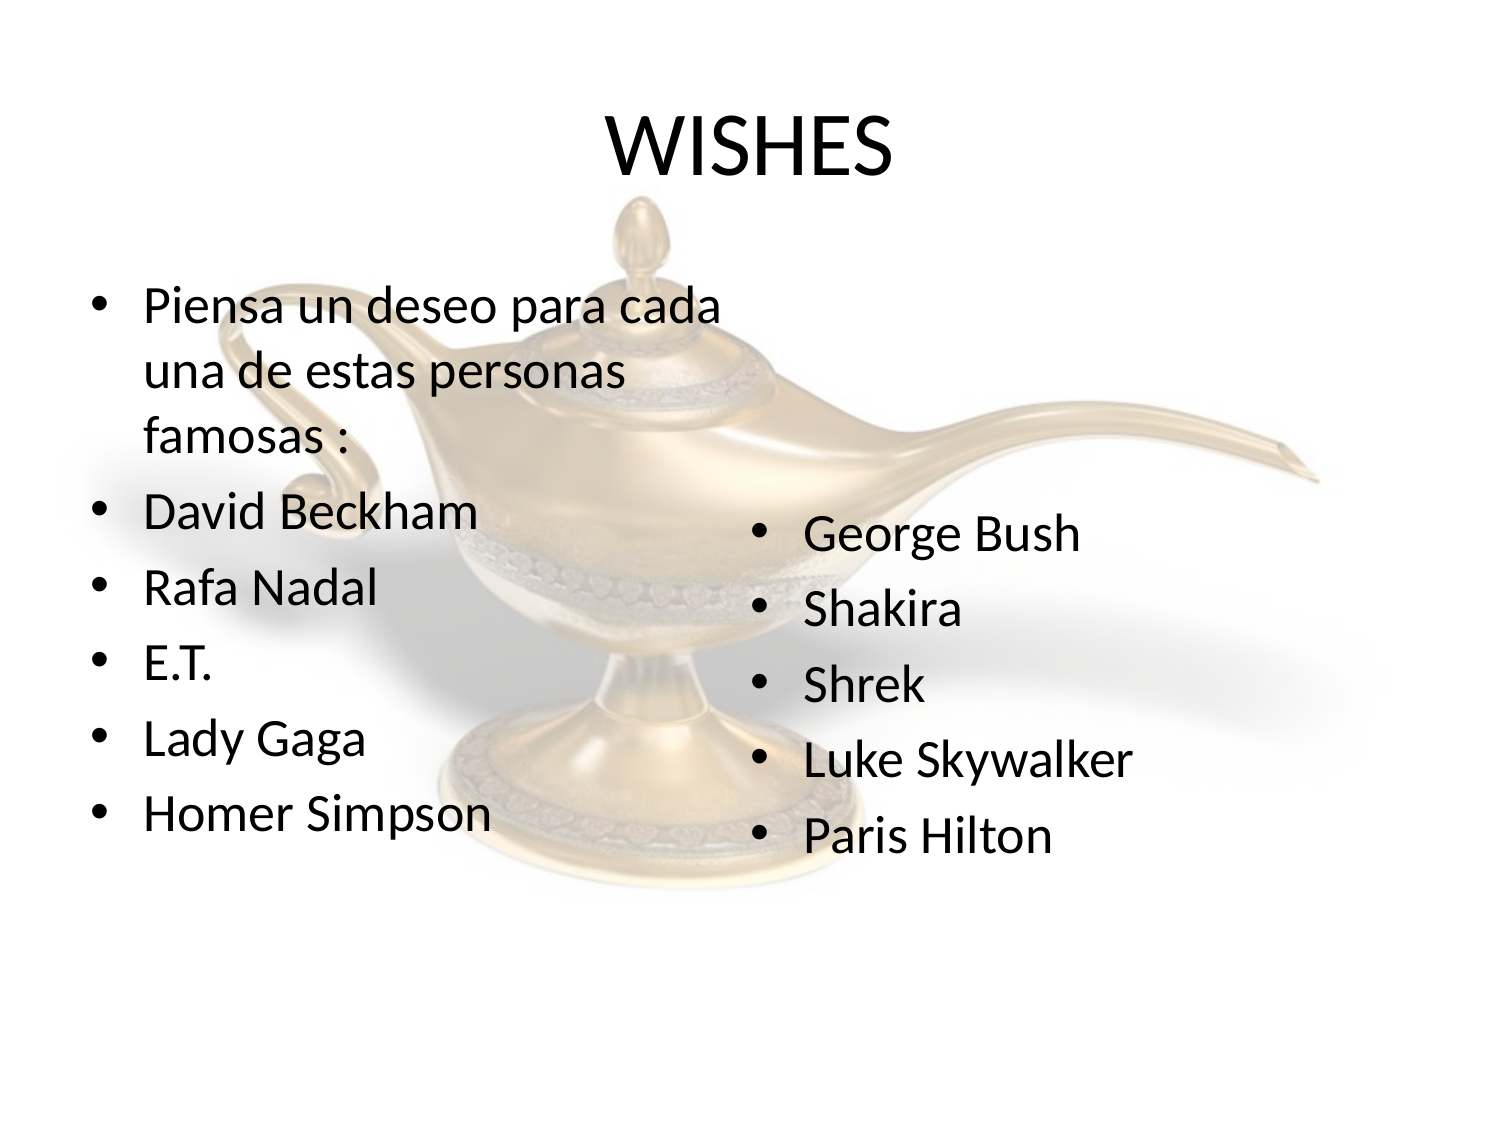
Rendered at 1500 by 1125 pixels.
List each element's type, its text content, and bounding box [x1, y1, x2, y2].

list Piensa un deseo para cada una de estas personas famosas : David Beckham Rafa Nadal E.T. Lady Gaga Homer Simpson George Bush Shakira Shrek Luke Skywalker Paris Hilton [75, 262, 1425, 1005]
title WISHES [75, 45, 1425, 233]
